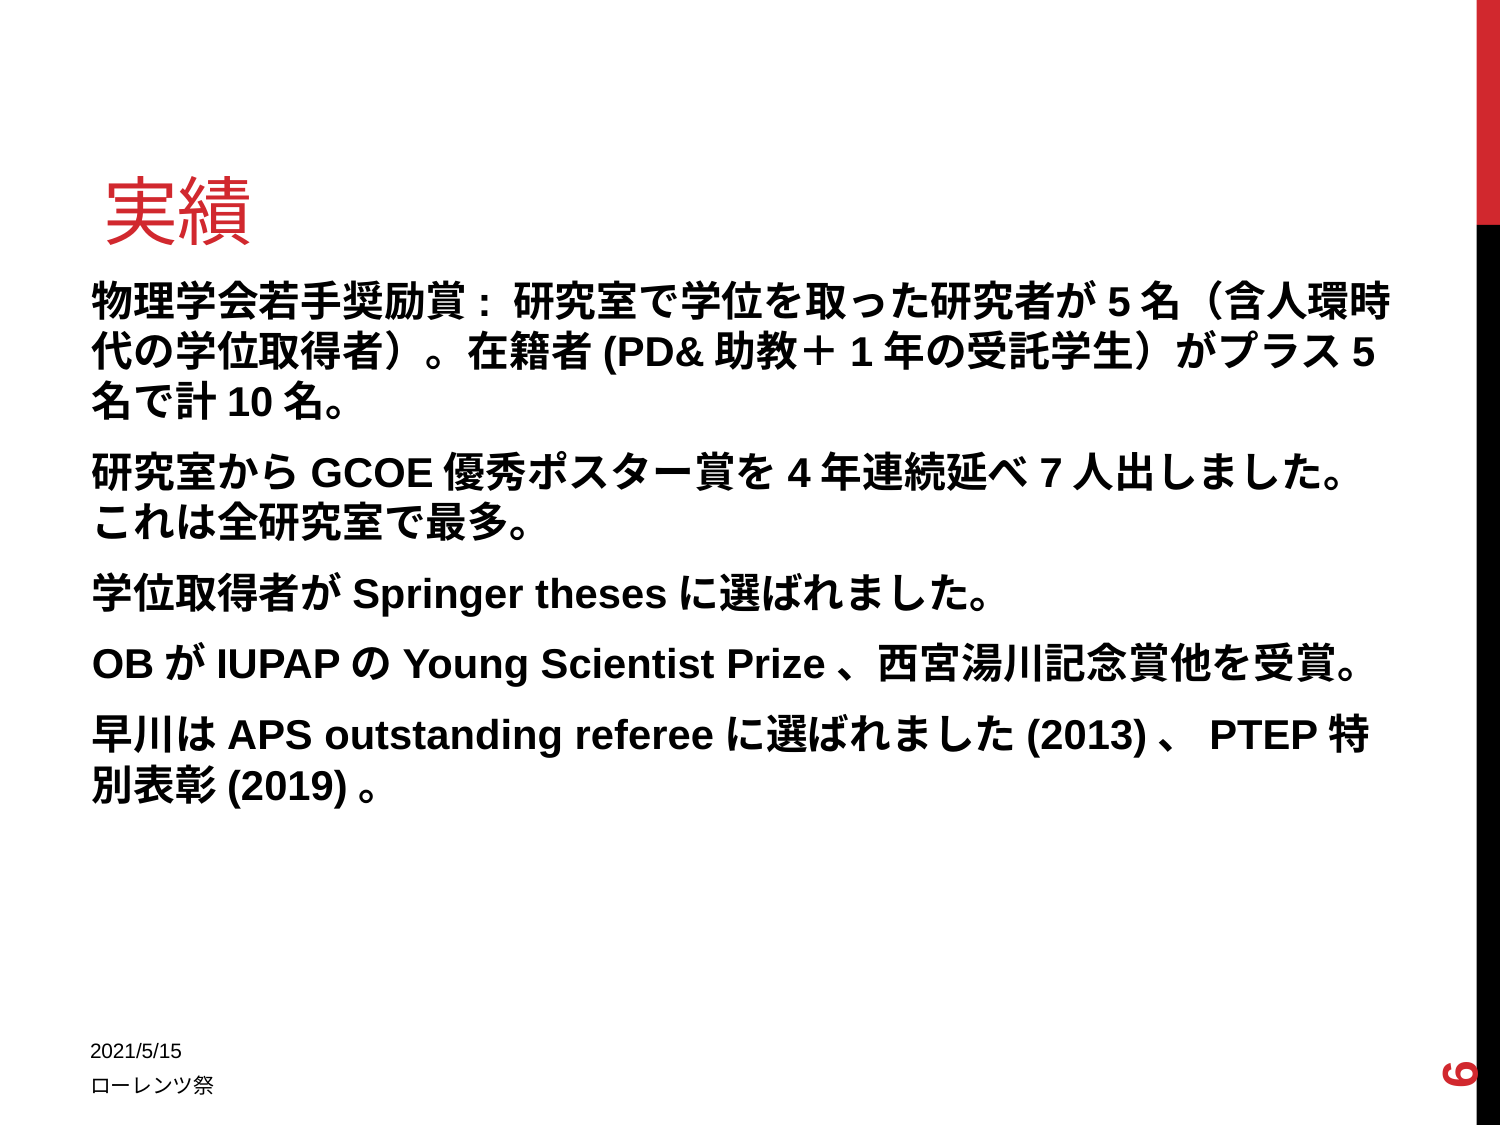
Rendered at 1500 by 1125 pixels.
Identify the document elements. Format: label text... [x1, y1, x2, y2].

slide_number 6 [1427, 887, 1488, 1104]
title 実績 [88, 90, 1431, 263]
footer ローレンツ祭 [75, 1065, 638, 1112]
list 物理学会若手奨励賞: 研究室で学位を取った研究者が5名（含人環時代の学位取得者）。在籍者(PD&助教＋1年の受託学生）がプラス5名で計10名。 研究室からGCOE優秀ポスター賞を4年連続延べ7人出しました。これは全研究室で最多。 学位取得者がSpringer thesesに選ばれました。 OBがIUPAPのYoung Scientist Prize、西宮湯川記念賞他を受賞。 早川はAPS outstanding refereeに選ばれました(2013)、PTEP特別表彰(2019)。 [76, 267, 1420, 955]
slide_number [75, 1012, 638, 1063]
